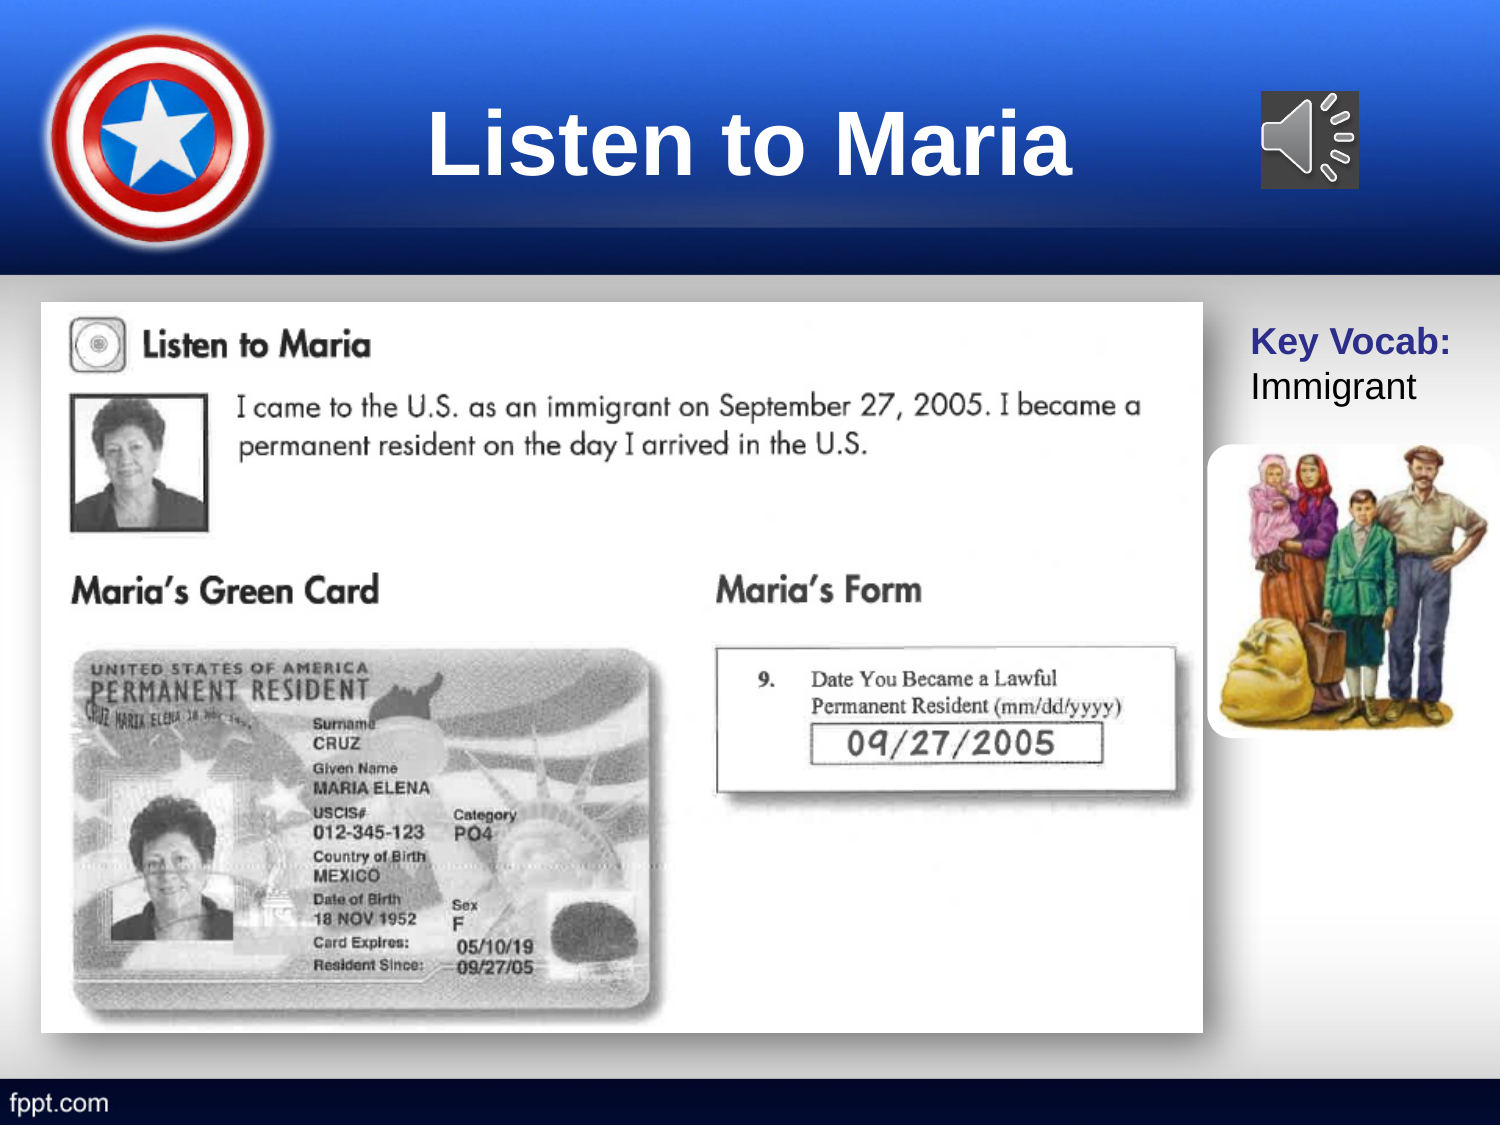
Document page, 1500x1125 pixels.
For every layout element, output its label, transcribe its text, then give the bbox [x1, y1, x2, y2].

title Listen to Maria [75, 45, 1425, 233]
picture [0, 0, 1500, 1125]
text_box Key Vocab: Immigrant [1235, 309, 1467, 415]
